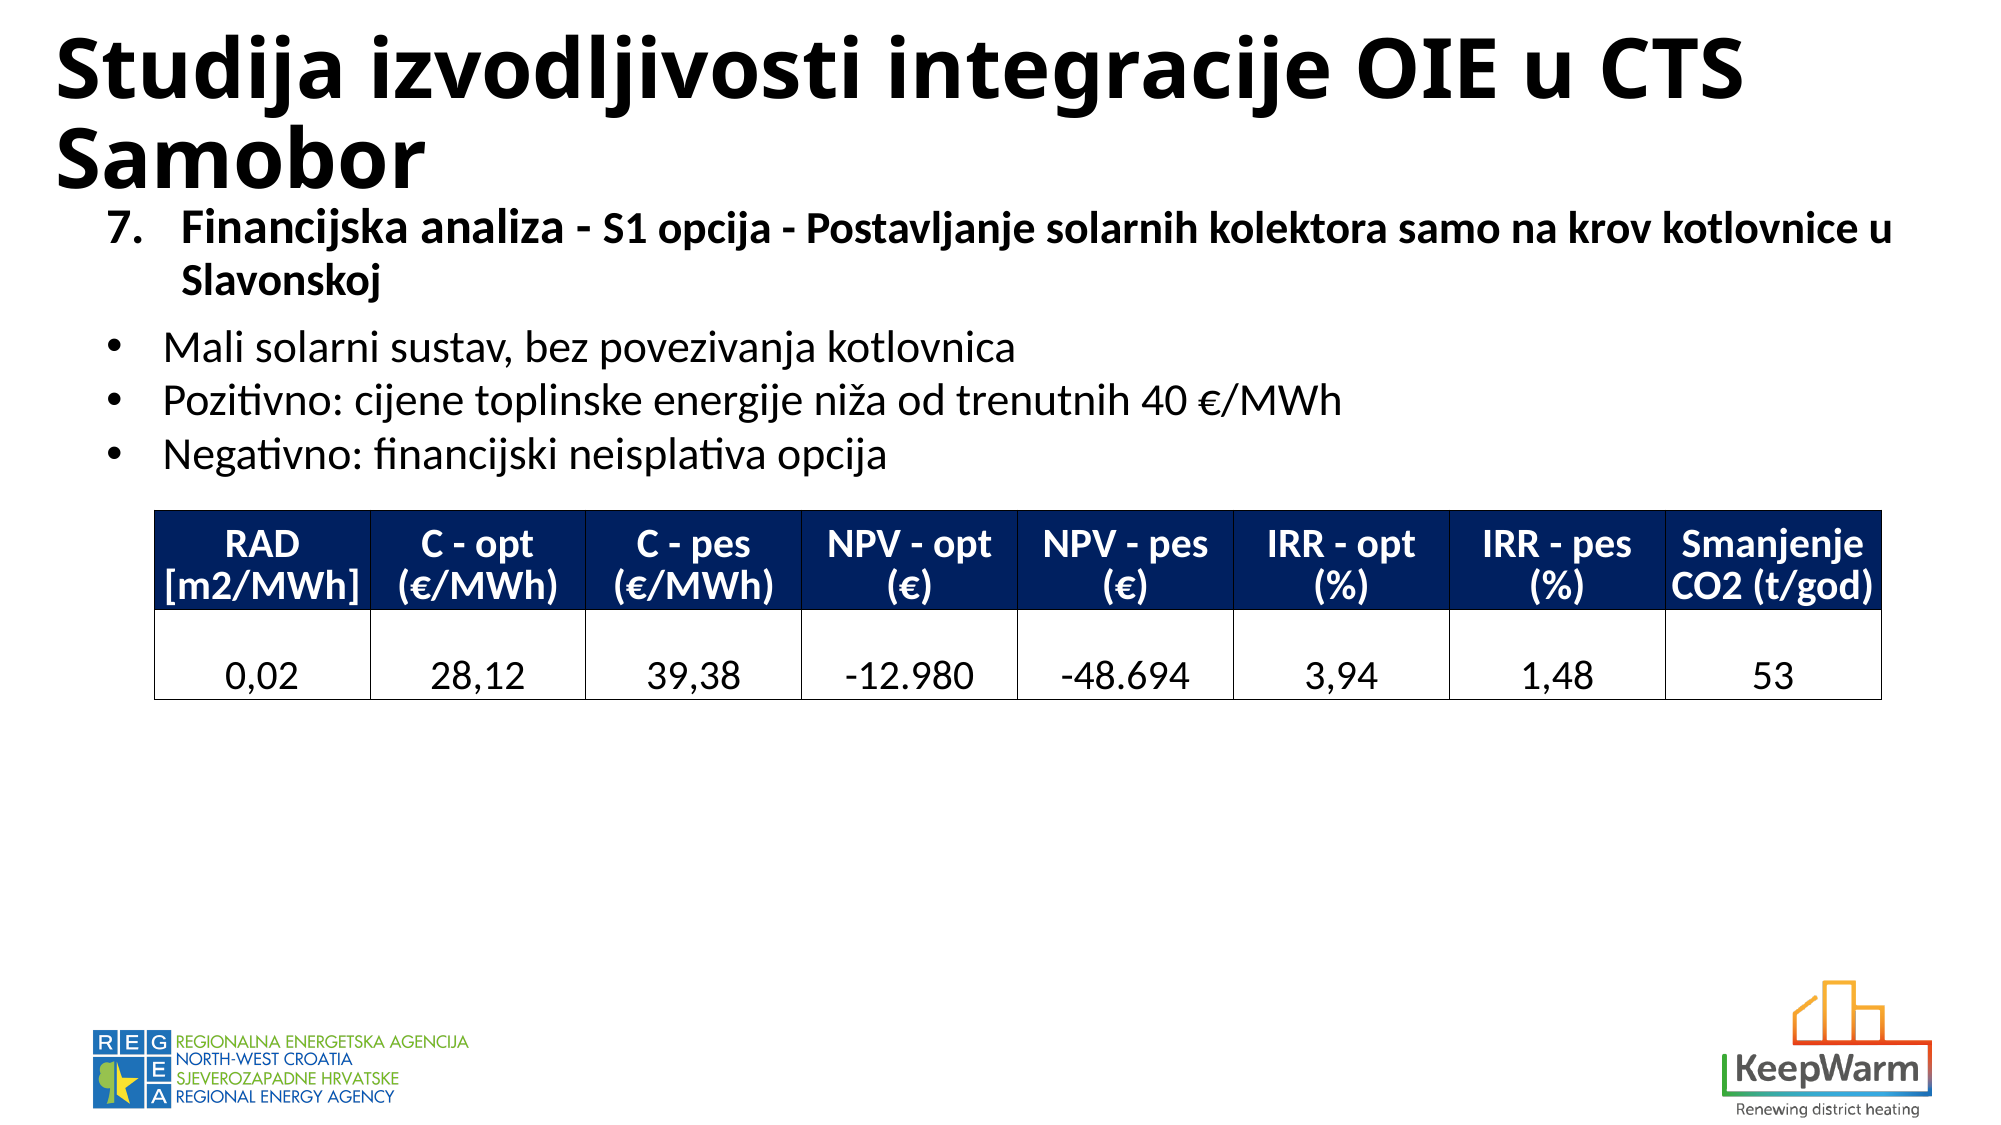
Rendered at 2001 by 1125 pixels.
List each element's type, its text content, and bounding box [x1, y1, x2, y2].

table_cell 1,48 [1450, 610, 1665, 699]
table_header IRR - pes (%) [1450, 511, 1665, 609]
picture [1722, 980, 1932, 1118]
table_header C - pes (€/MWh) [586, 511, 801, 609]
table_header IRR - opt (%) [1234, 511, 1449, 609]
table_cell 3,94 [1234, 610, 1449, 699]
table_header C - opt (€/MWh) [371, 511, 585, 609]
table_header NPV - opt (€) [802, 511, 1017, 609]
table_header NPV - pes (€) [1018, 511, 1233, 609]
table_cell 53 [1666, 610, 1881, 699]
table_cell 0,02 [155, 610, 370, 699]
title Studija izvodljivosti integracije OIE u CTS Samobor [40, 7, 1972, 225]
list Financijska analiza - S1 opcija - Postavljanje solarnih kolektora samo na krov kotlovnice u Slavonskoj Mali solarni sustav, bez povezivanja kotlovnica Pozitivno: cijene toplinske energije niža od trenutnih 40 €/MWh Negativno: financijski neisplativa opcija [89, 190, 1949, 963]
table_cell 28,12 [371, 610, 585, 699]
picture [68, 1005, 469, 1125]
table_cell 39,38 [586, 610, 801, 699]
table_header Smanjenje CO2 (t/god) [1666, 511, 1881, 609]
table_header RAD [m2/MWh] [155, 511, 370, 609]
table_cell -48.694 [1018, 610, 1233, 699]
table_cell -12.980 [802, 610, 1017, 699]
